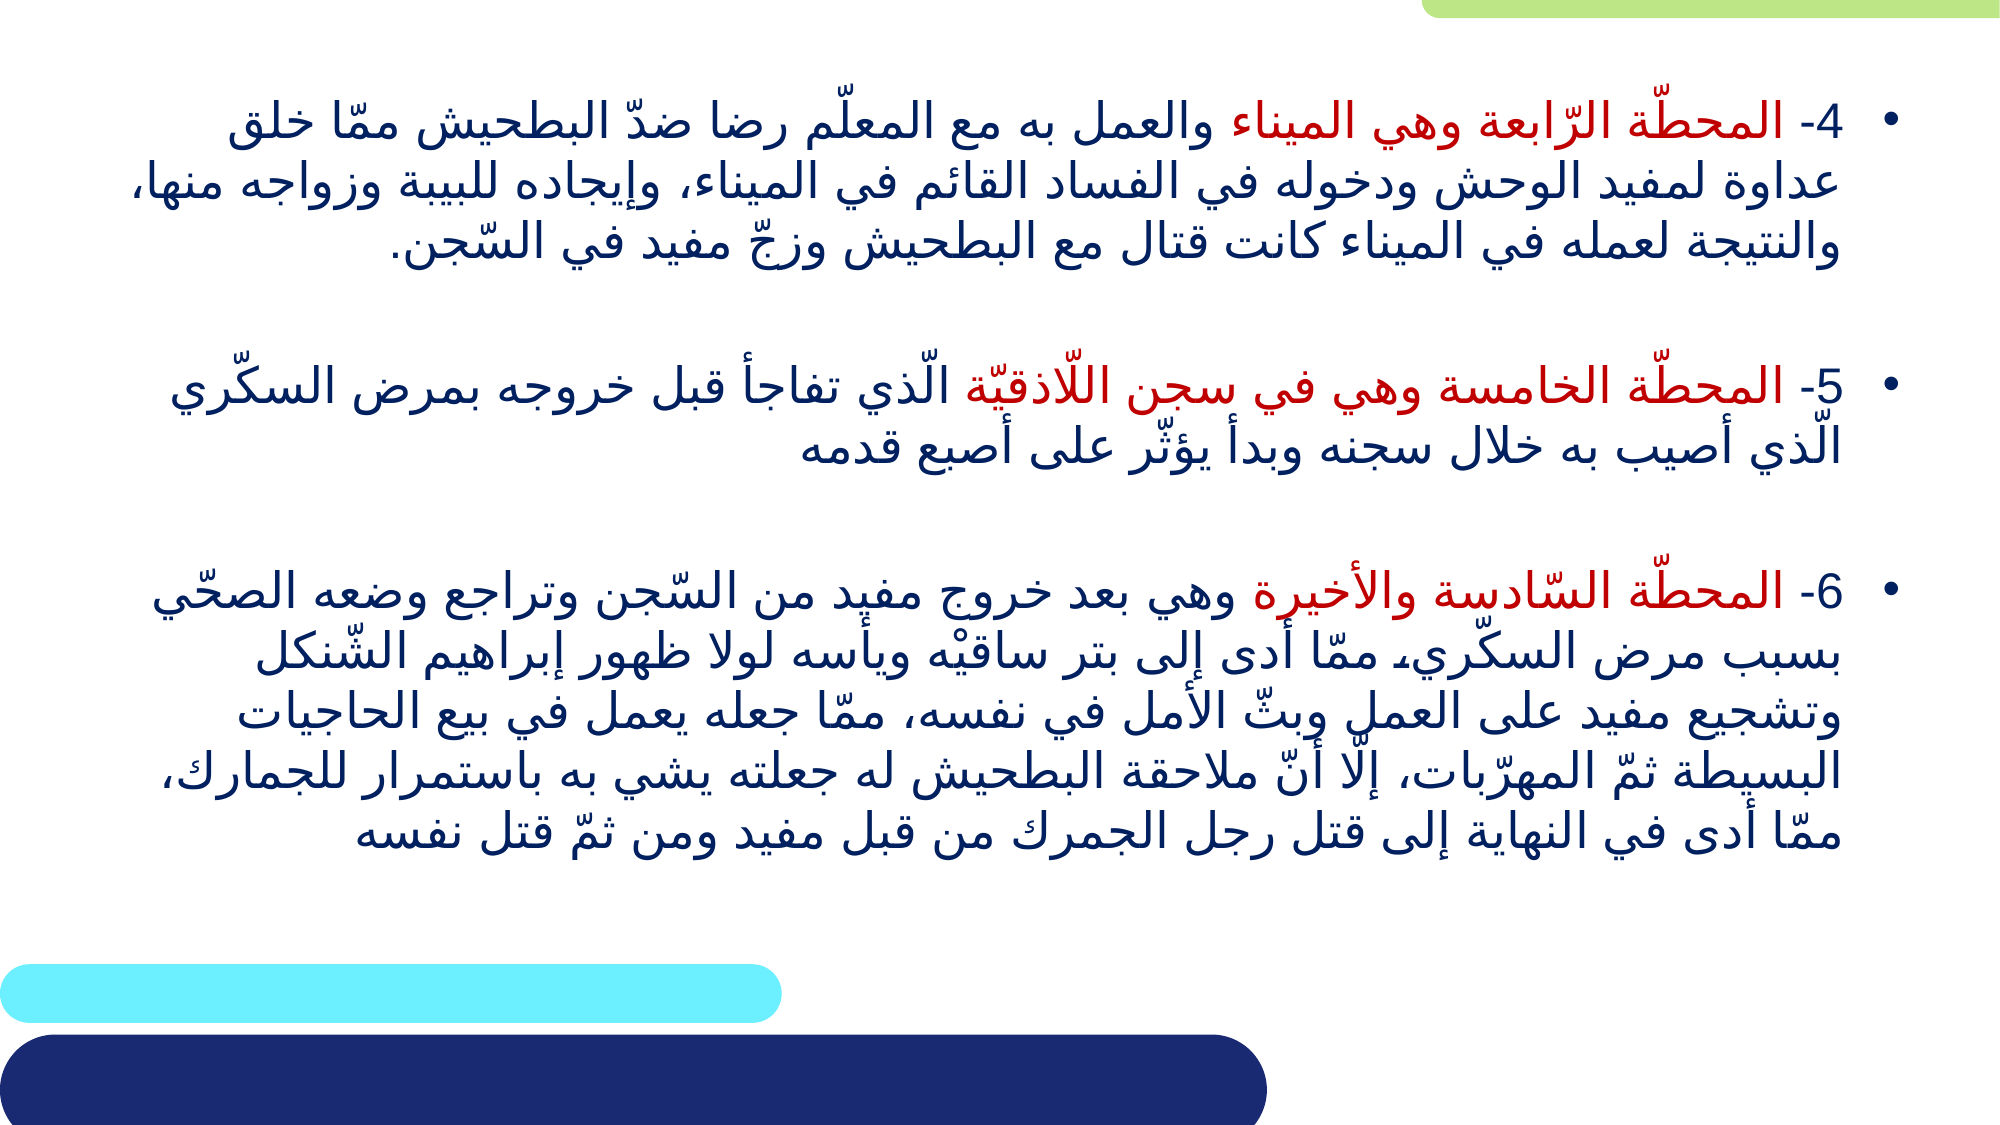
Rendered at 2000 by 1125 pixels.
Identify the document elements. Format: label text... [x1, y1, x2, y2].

list 4- المحطّة الرّابعة وهي الميناء والعمل به مع المعلّم رضا ضدّ البطحيش ممّا خلق عداوة لمفيد الوحش ودخوله في الفساد القائم في الميناء، وإيجاده للبيبة وزواجه منها، والنتيجة لعمله في الميناء كانت قتال مع البطحيش وزجّ مفيد في السّجن. 5- المحطّة الخامسة وهي في سجن اللّاذقيّة الّذي تفاجأ قبل خروجه بمرض السكّري الّذي أصيب به خلال سجنه وبدأ يؤثّر على أصبع قدمه 6- المحطّة السّادسة والأخيرة وهي بعد خروج مفيد من السّجن وتراجع وضعه الصحّي بسبب مرض السكّري، ممّا أدى إلى بتر ساقيْه ويأسه لولا ظهور إبراهيم الشّنكل وتشجيع مفيد على العمل وبثّ الأمل في نفسه، ممّا جعله يعمل في بيع الحاجيات البسيطة ثمّ المهرّبات، إلّا أنّ ملاحقة البطحيش له جعلته يشي به باستمرار للجمارك، ممّا أدى في النهاية إلى قتل رجل الجمرك من قبل مفيد ومن ثمّ قتل نفسه [84, 80, 1916, 965]
